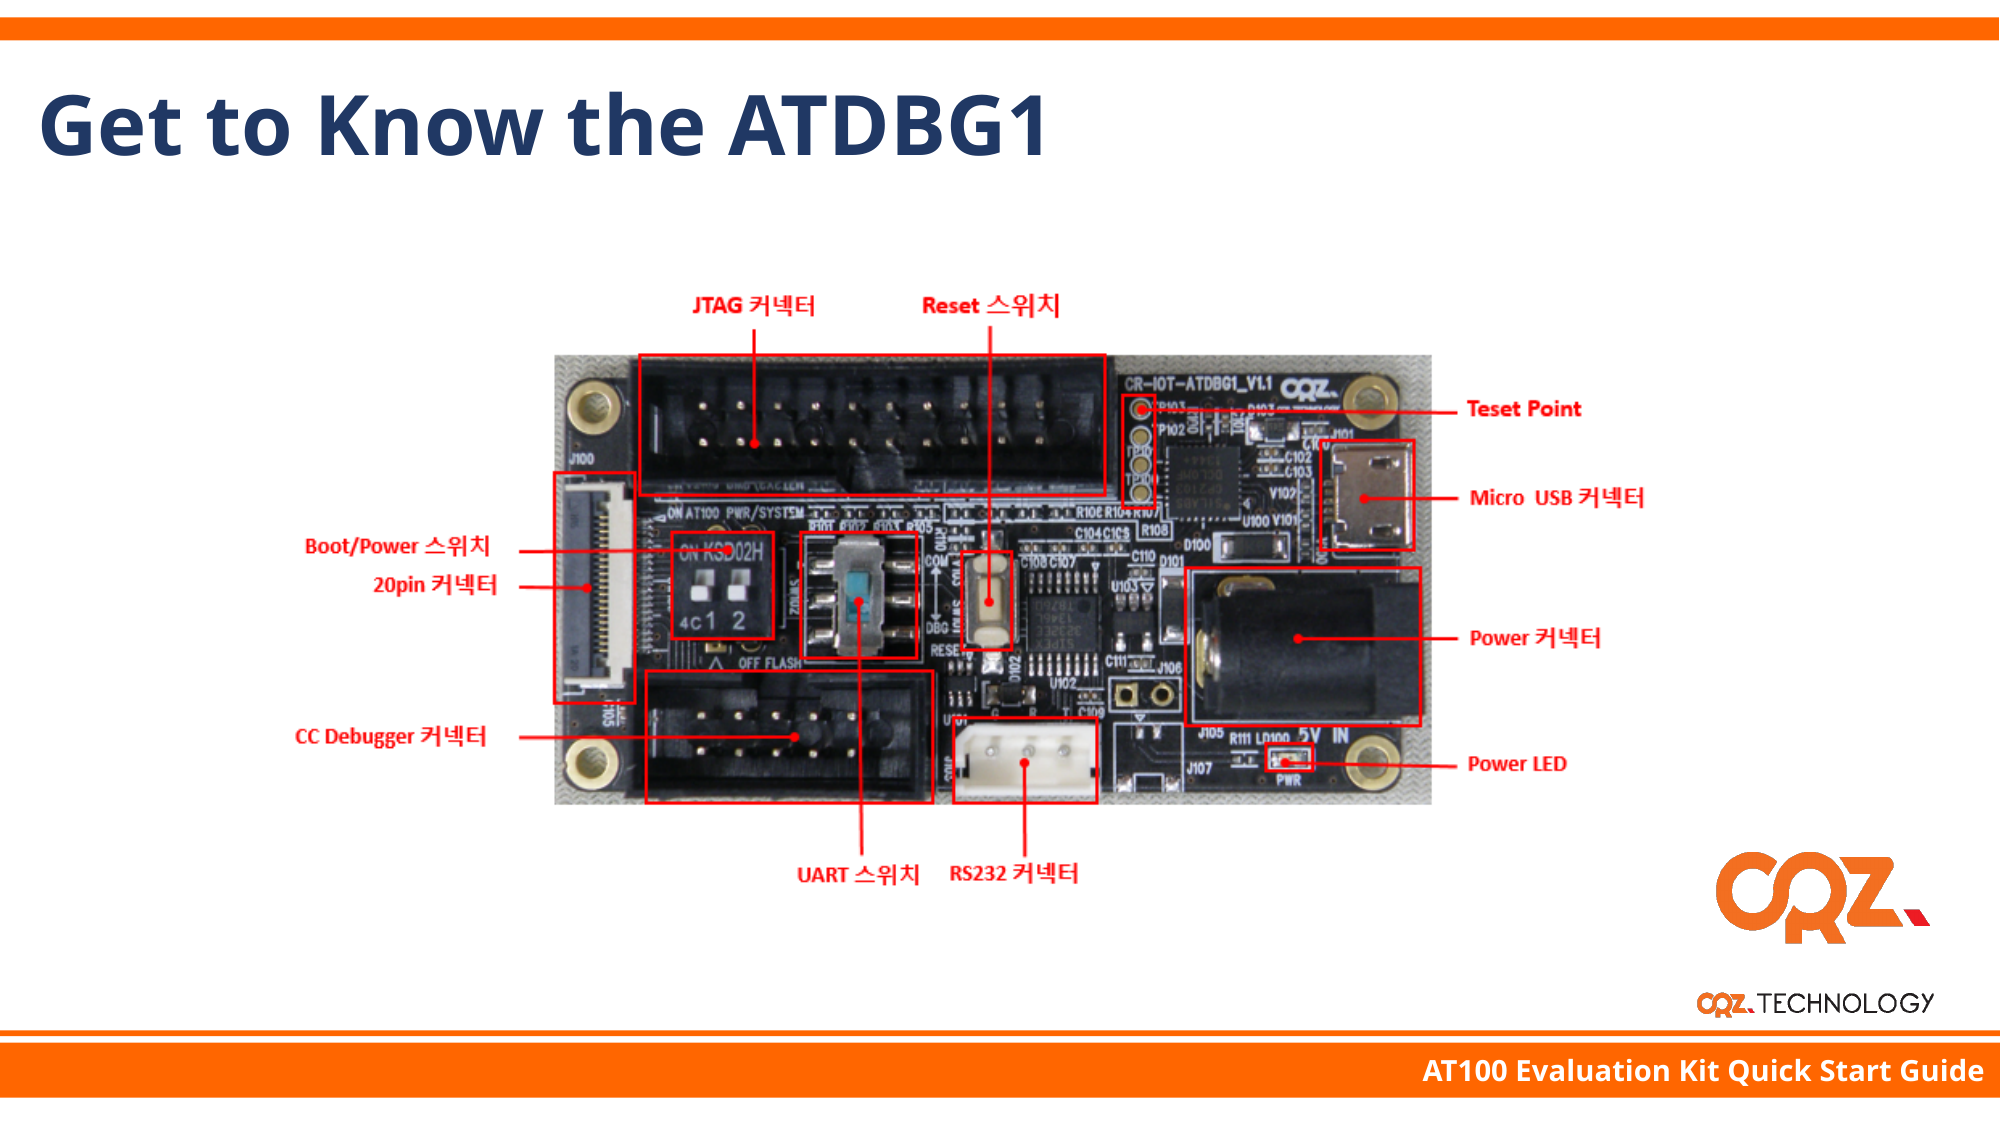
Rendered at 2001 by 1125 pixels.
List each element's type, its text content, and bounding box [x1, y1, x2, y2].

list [286, 257, 1659, 905]
title Get to Know the ATDBG1 [22, 19, 1748, 238]
picture [1638, 791, 1993, 1078]
